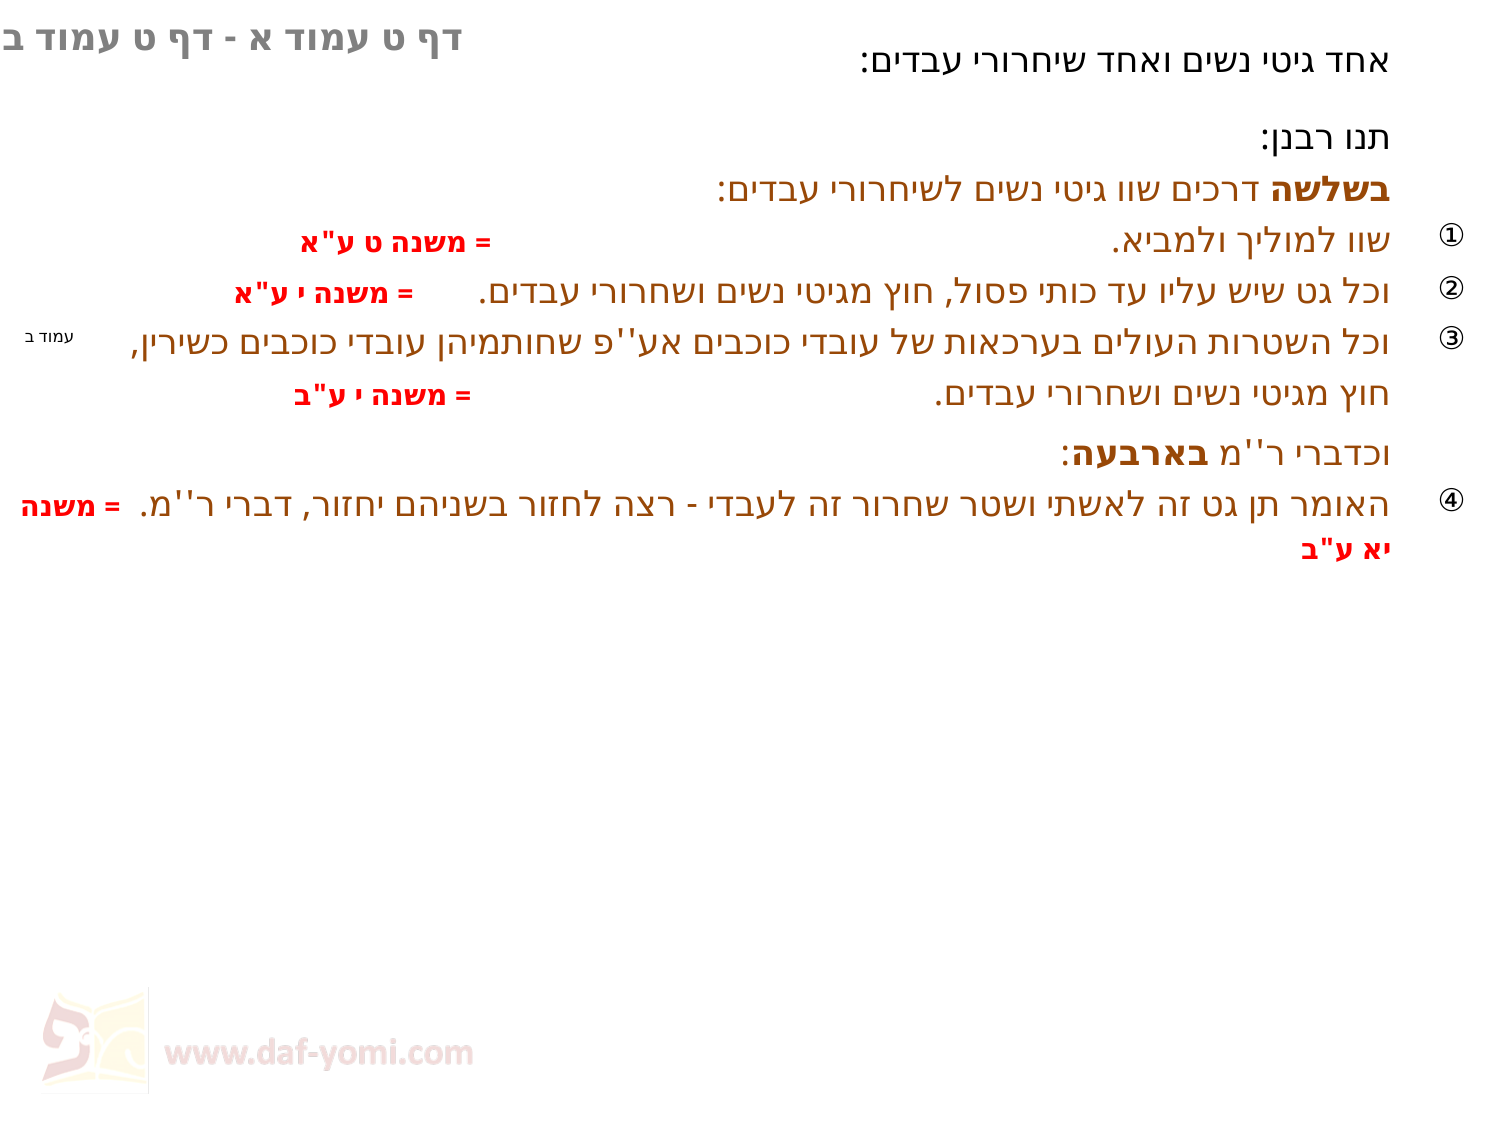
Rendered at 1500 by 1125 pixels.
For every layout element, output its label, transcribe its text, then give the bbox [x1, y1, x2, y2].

text_box דף ט עמוד א - דף ט עמוד ב [0, 5, 479, 66]
text_box אחד גיטי נשים ואחד שיחרורי עבדים: תנו רבנן: בשלשה דרכים שוו גיטי נשים לשיחרורי עבדים: שוו למוליך ולמביא. = משנה ט ע"א וכל גט שיש עליו עד כותי פסול, חוץ מגיטי נשים ושחרורי עבדים. = משנה י ע"א וכל השטרות העולים בערכאות של עובדי כוכבים אע''פ שחותמיהן עובדי כוכבים כשירין, חוץ מגיטי נשים ושחרורי עבדים. = משנה י ע"ב וכדברי ר''מ בארבעה: האומר תן גט זה לאשתי ושטר שחרור זה לעבדי - רצה לחזור בשניהם יחזור, דברי ר''מ. = משנה יא ע"ב [0, 20, 1407, 609]
picture [40, 987, 553, 1098]
text_box עמוד ב [0, 318, 90, 354]
text_box ① ② ③ ④ [1427, 208, 1481, 526]
